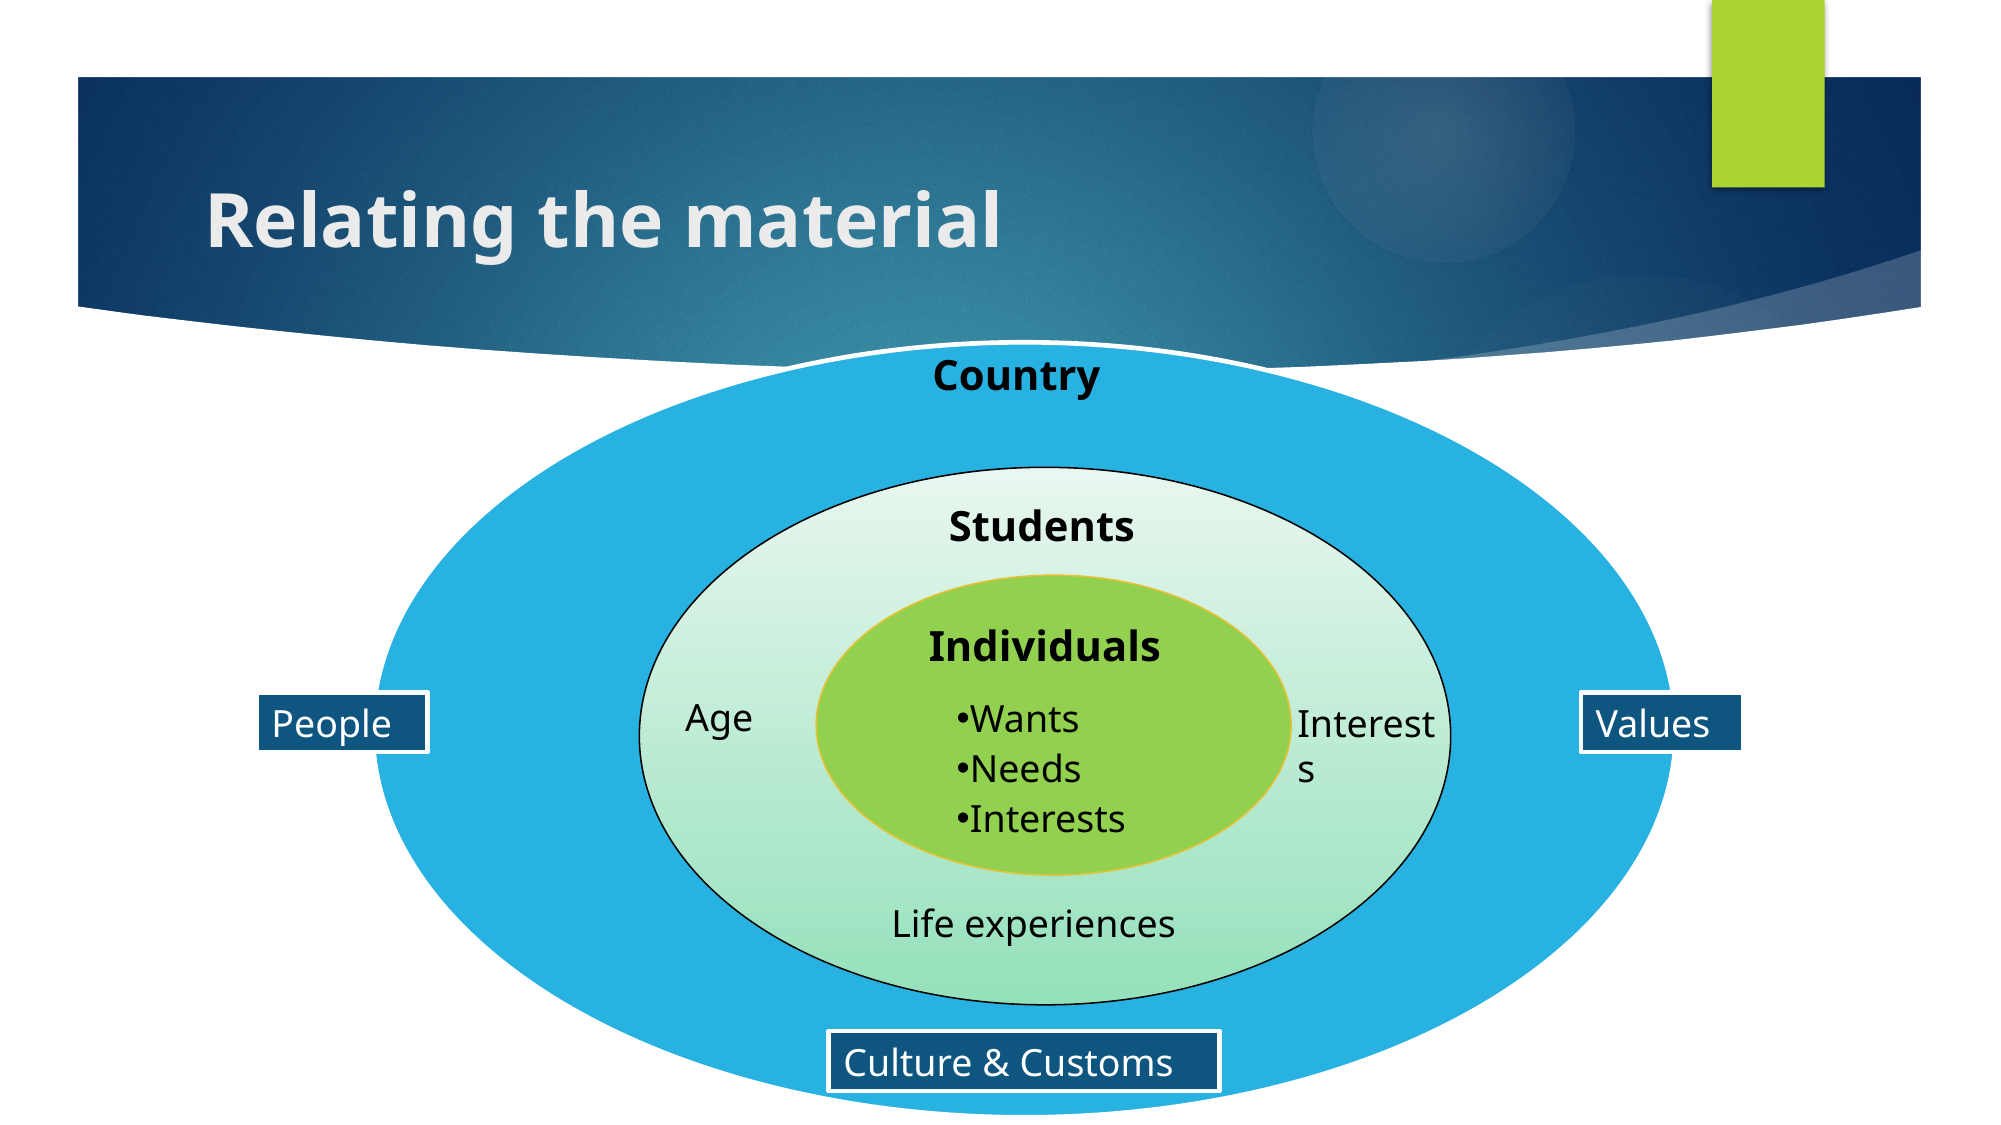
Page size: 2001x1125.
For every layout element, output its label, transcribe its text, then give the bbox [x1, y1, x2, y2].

title Relating the material [189, 159, 1627, 276]
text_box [256, 342, 1744, 1118]
